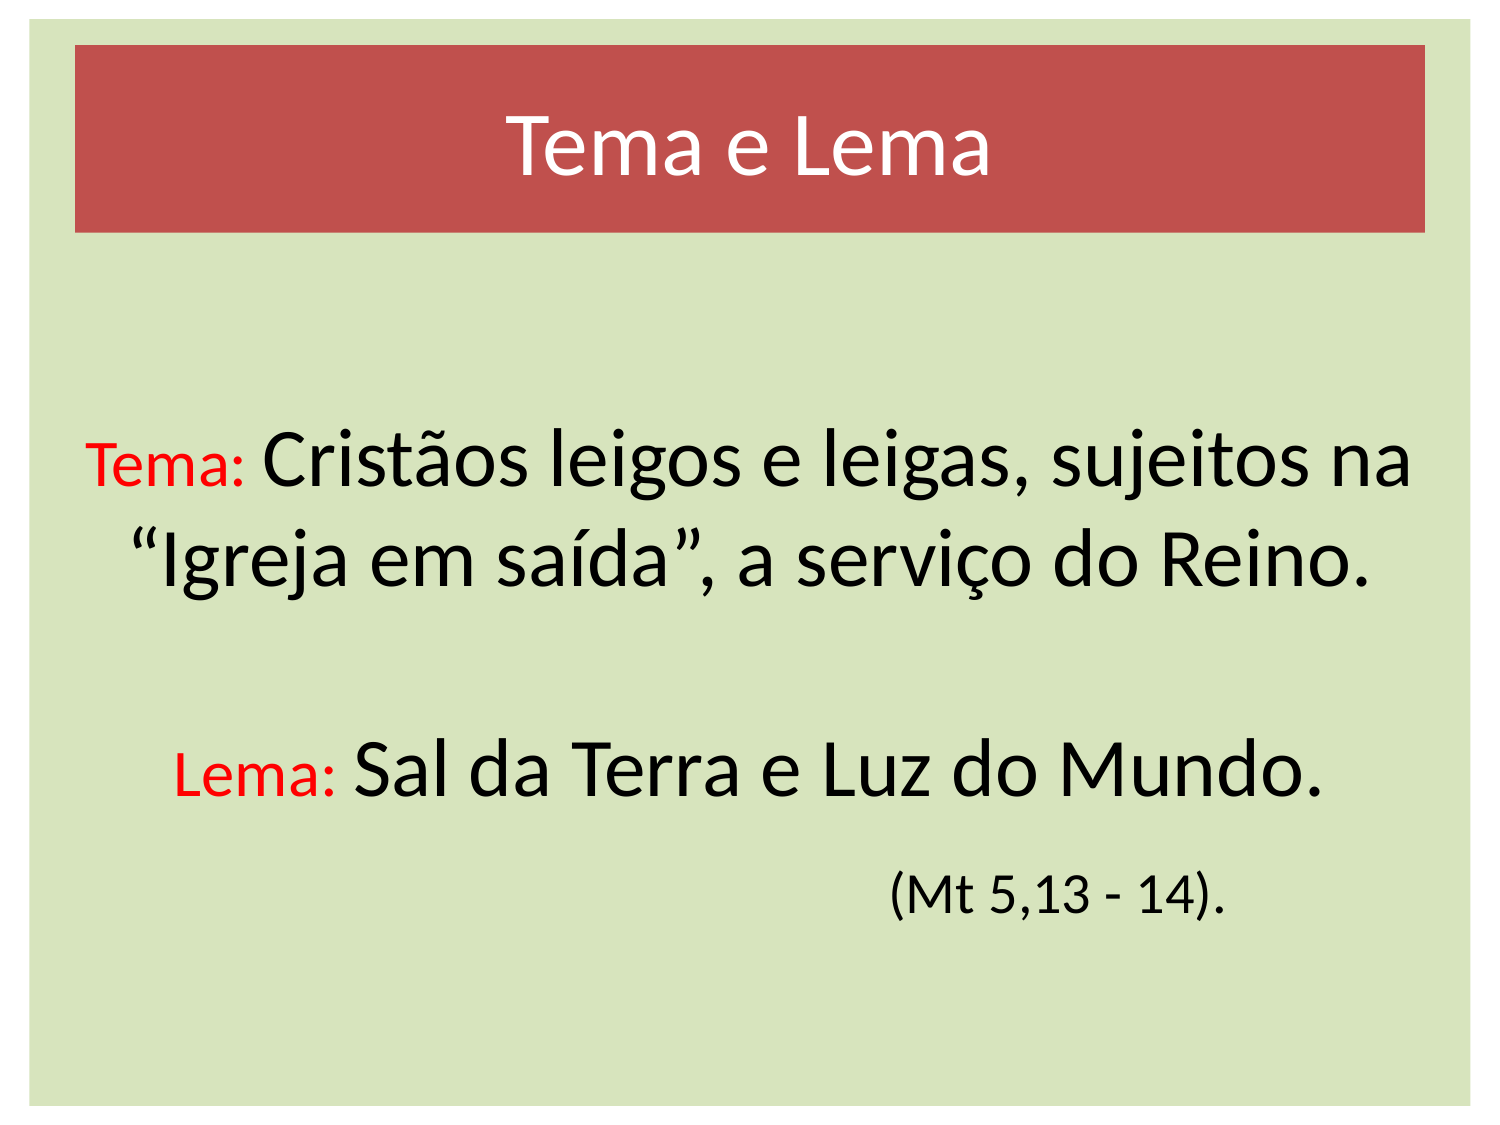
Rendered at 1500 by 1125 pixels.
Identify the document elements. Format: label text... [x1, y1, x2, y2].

list Tema: Cristãos leigos e leigas, sujeitos na “Igreja em saída”, a serviço do Reino. Lema: Sal da Terra e Luz do Mundo. (Mt 5,13 - 14). [29, 19, 1471, 1106]
title Tema e Lema [75, 45, 1425, 233]
